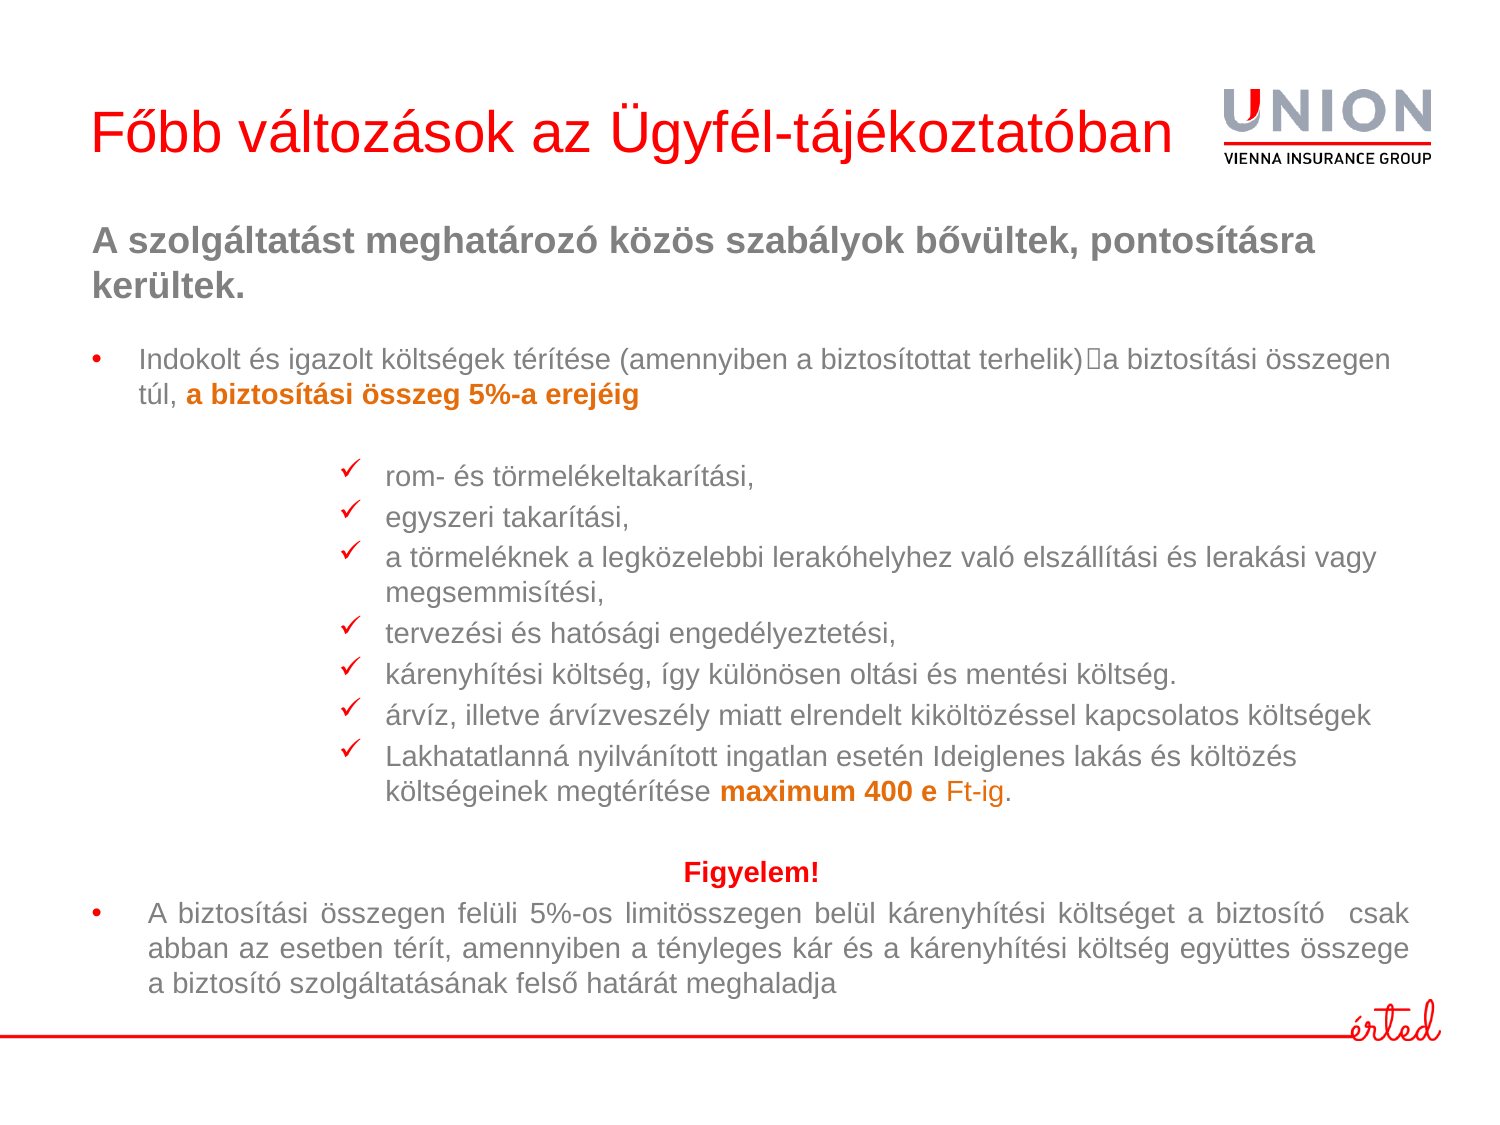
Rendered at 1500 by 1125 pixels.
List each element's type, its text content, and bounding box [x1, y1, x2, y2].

picture [0, 999, 1441, 1041]
title Főbb változások az Ügyfél-tájékoztatóban [75, 45, 1425, 220]
list A szolgáltatást meghatározó közös szabályok bővültek, pontosításra kerültek. Indokolt és igazolt költségek térítése (amennyiben a biztosítottat terhelik)a biztosítási összegen túl, a biztosítási összeg 5%-a erejéig rom- és törmelékeltakarítási, egyszeri takarítási, a törmeléknek a legközelebbi lerakóhelyhez való elszállítási és lerakási vagy megsemmisítési, tervezési és hatósági engedélyeztetési, kárenyhítési költség, így különösen oltási és mentési költség. árvíz, illetve árvízveszély miatt elrendelt kiköltözéssel kapcsolatos költségek Lakhatatlanná nyilvánított ingatlan esetén Ideiglenes lakás és költözés költségeinek megtérítése maximum 400 e Ft-ig. Figyelem! A biztosítási összegen felüli 5%-os limitösszegen belül kárenyhítési költséget a biztosító csak abban az esetben térít, amennyiben a tényleges kár és a kárenyhítési költség együttes összege a biztosító szolgáltatásának felső határát meghaladja [76, 208, 1427, 951]
picture [1425, 89, 1431, 164]
